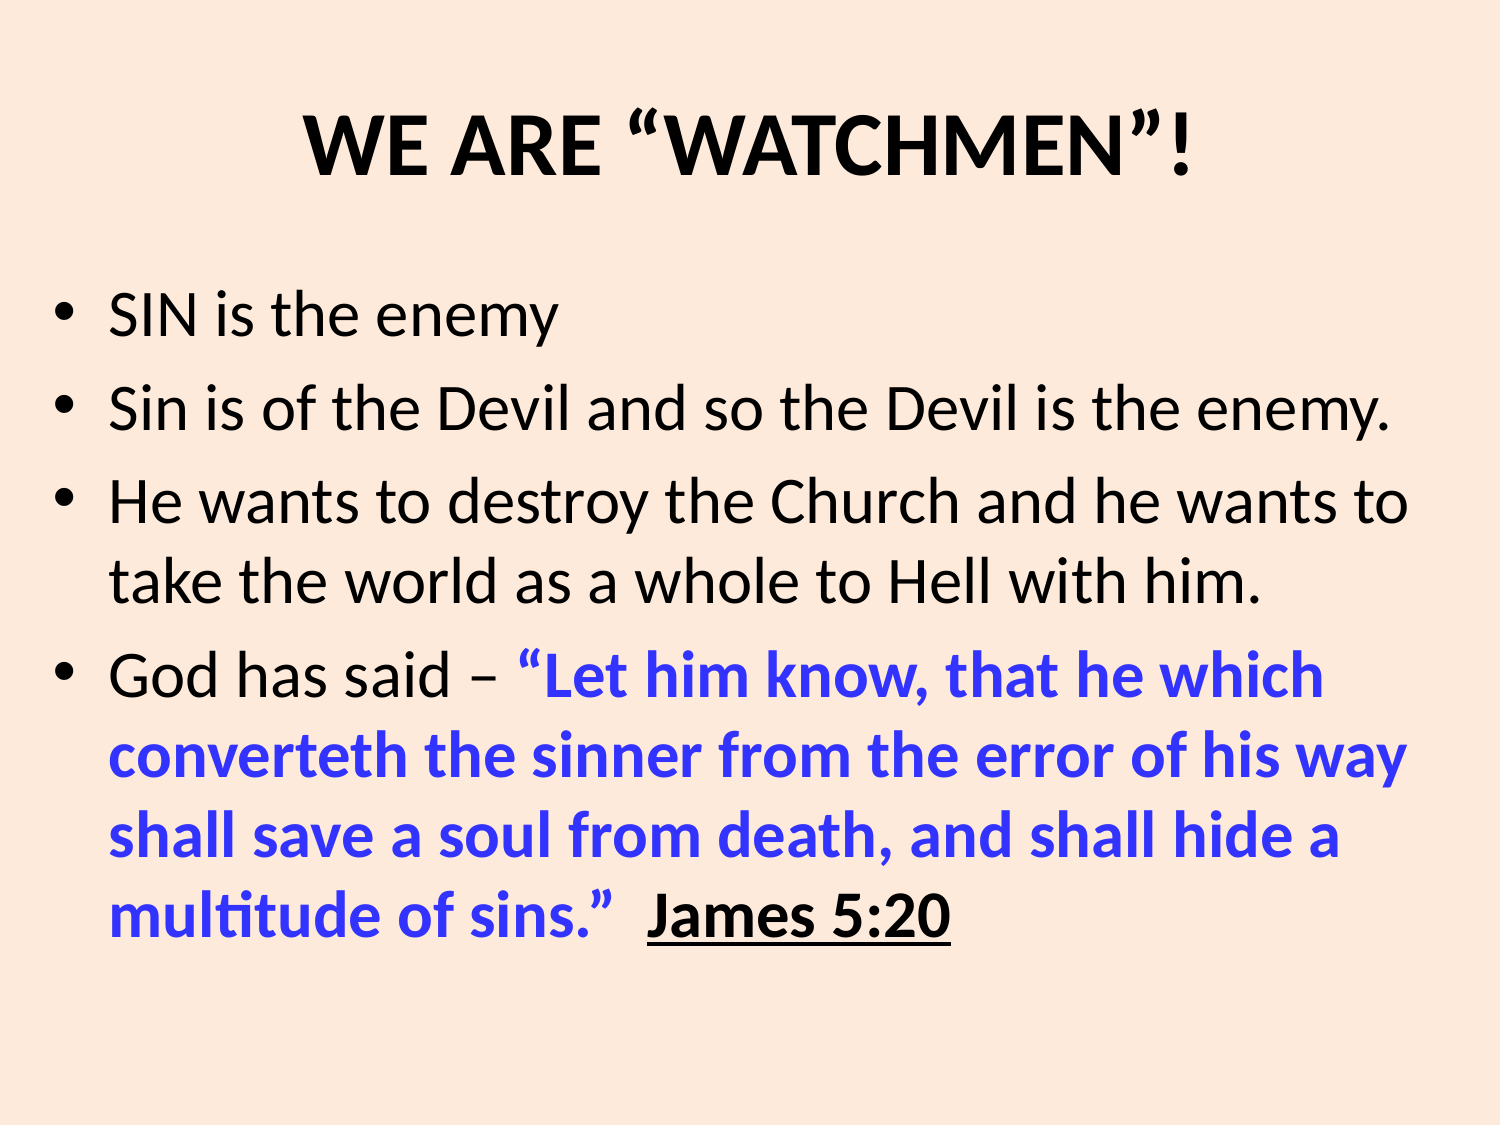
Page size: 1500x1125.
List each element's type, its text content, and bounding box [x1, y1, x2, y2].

title WE ARE “WATCHMEN”! [75, 45, 1425, 233]
list SIN is the enemy Sin is of the Devil and so the Devil is the enemy. He wants to destroy the Church and he wants to take the world as a whole to Hell with him. God has said – “Let him know, that he which converteth the sinner from the error of his way shall save a soul from death, and shall hide a multitude of sins.” James 5:20 [37, 262, 1463, 1075]
